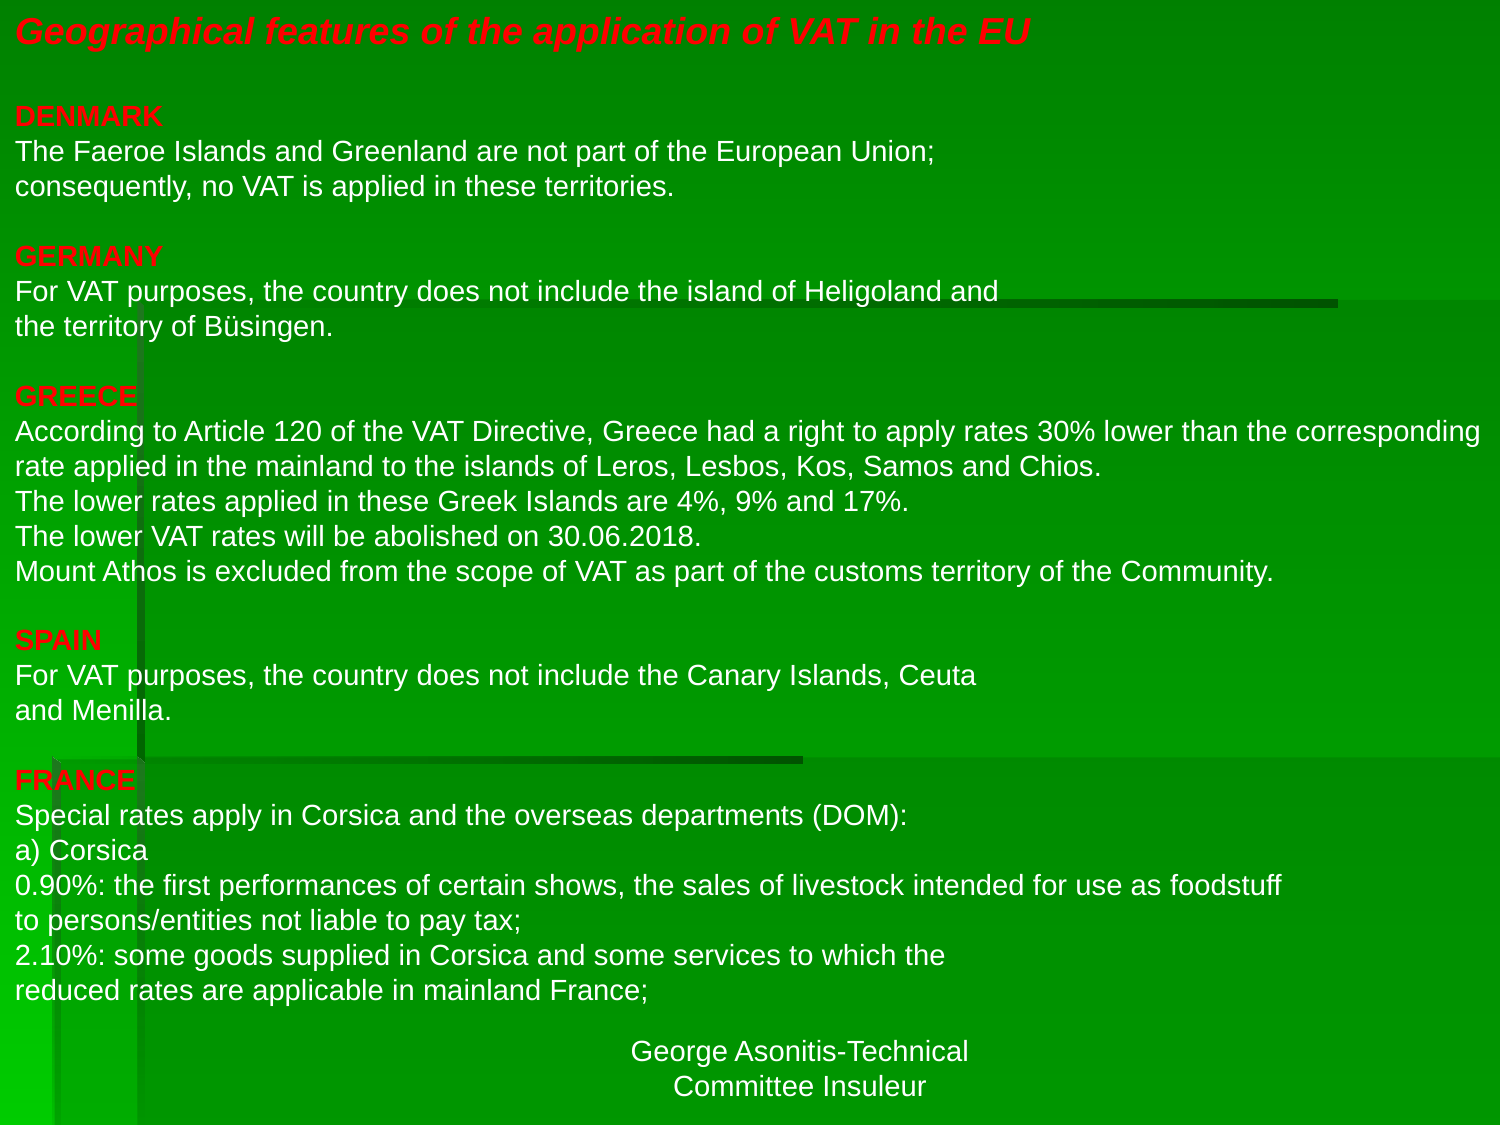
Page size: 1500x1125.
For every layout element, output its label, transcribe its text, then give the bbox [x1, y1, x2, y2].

text_box Geographical features of the application of VAT in the EU DENMARK The Faeroe Islands and Greenland are not part of the European Union; consequently, no VAT is applied in these territories. GERMANY For VAT purposes, the country does not include the island of Heligoland and the territory of Büsingen. GREECE According to Article 120 of the VAT Directive, Greece had a right to apply rates 30% lower than the corresponding rate applied in the mainland to the islands of Leros, Lesbos, Kos, Samos and Chios. The lower rates applied in these Greek Islands are 4%, 9% and 17%. The lower VAT rates will be abolished on 30.06.2018. Mount Athos is excluded from the scope of VAT as part of the customs territory of the Community. SPAIN For VAT purposes, the country does not include the Canary Islands, Ceuta and Menilla. FRANCE Special rates apply in Corsica and the overseas departments (DOM): a) Corsica 0.90%: the first performances of certain shows, the sales of livestock intended for use as foodstuff to persons/entities not liable to pay tax; 2.10%: some goods supplied in Corsica and some services to which the reduced rates are applicable in mainland France; [0, 0, 1500, 1014]
footer George Asonitis-Technical Committee Insuleur [562, 1024, 1038, 1103]
